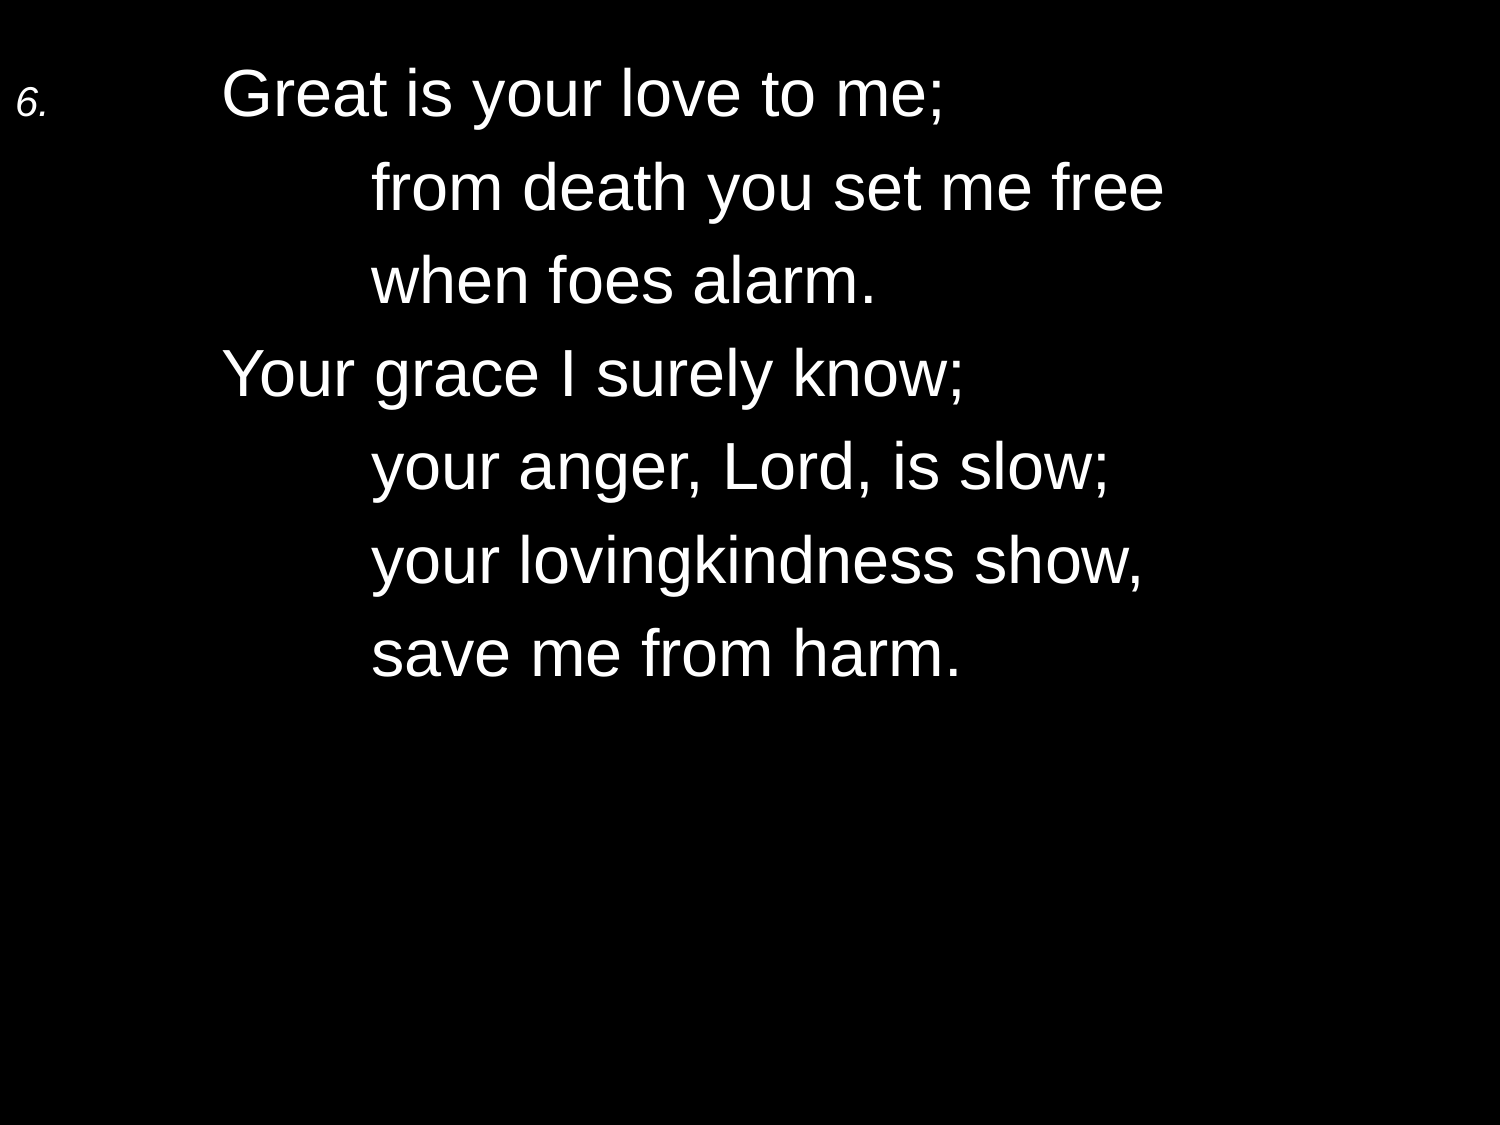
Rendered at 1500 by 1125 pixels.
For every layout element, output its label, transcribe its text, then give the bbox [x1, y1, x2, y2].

list 6. Great is your love to me; from death you set me free when foes alarm. Your grace I surely know; your anger, Lord, is slow; your lovingkindness show, save me from harm. [0, 42, 1500, 1047]
